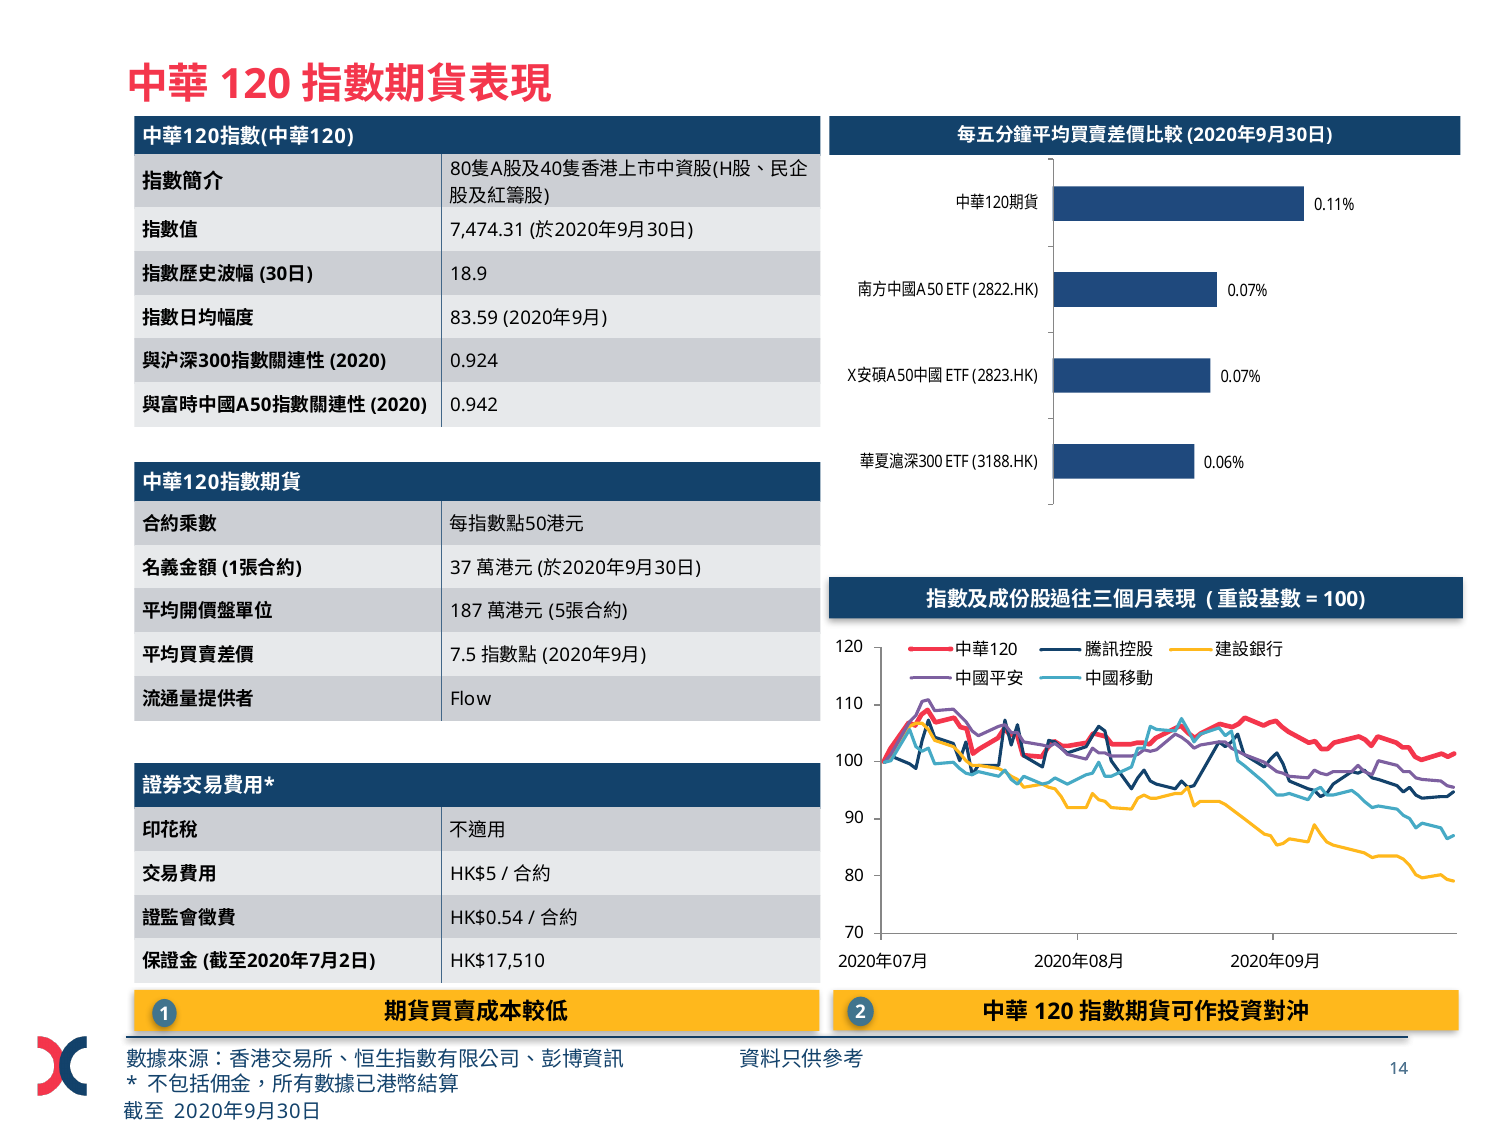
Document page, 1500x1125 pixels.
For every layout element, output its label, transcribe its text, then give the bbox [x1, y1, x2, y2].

list 數據來源：香港交易所、恒生指數有限公司、彭博資訊 * 不包括佣金，所有數據已港幣結算 資料只供參考 [125, 1046, 1354, 1111]
text_box 期貨買賣成本較低 [134, 990, 820, 1032]
text_box 指數及成份股過往三個月表現 (重設基數= 100) [828, 576, 1464, 618]
text_box 1 [151, 998, 178, 1028]
picture [0, 0, 1500, 1125]
title 中華120指數期貨表現 [125, 56, 1409, 161]
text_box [833, 989, 1459, 1031]
